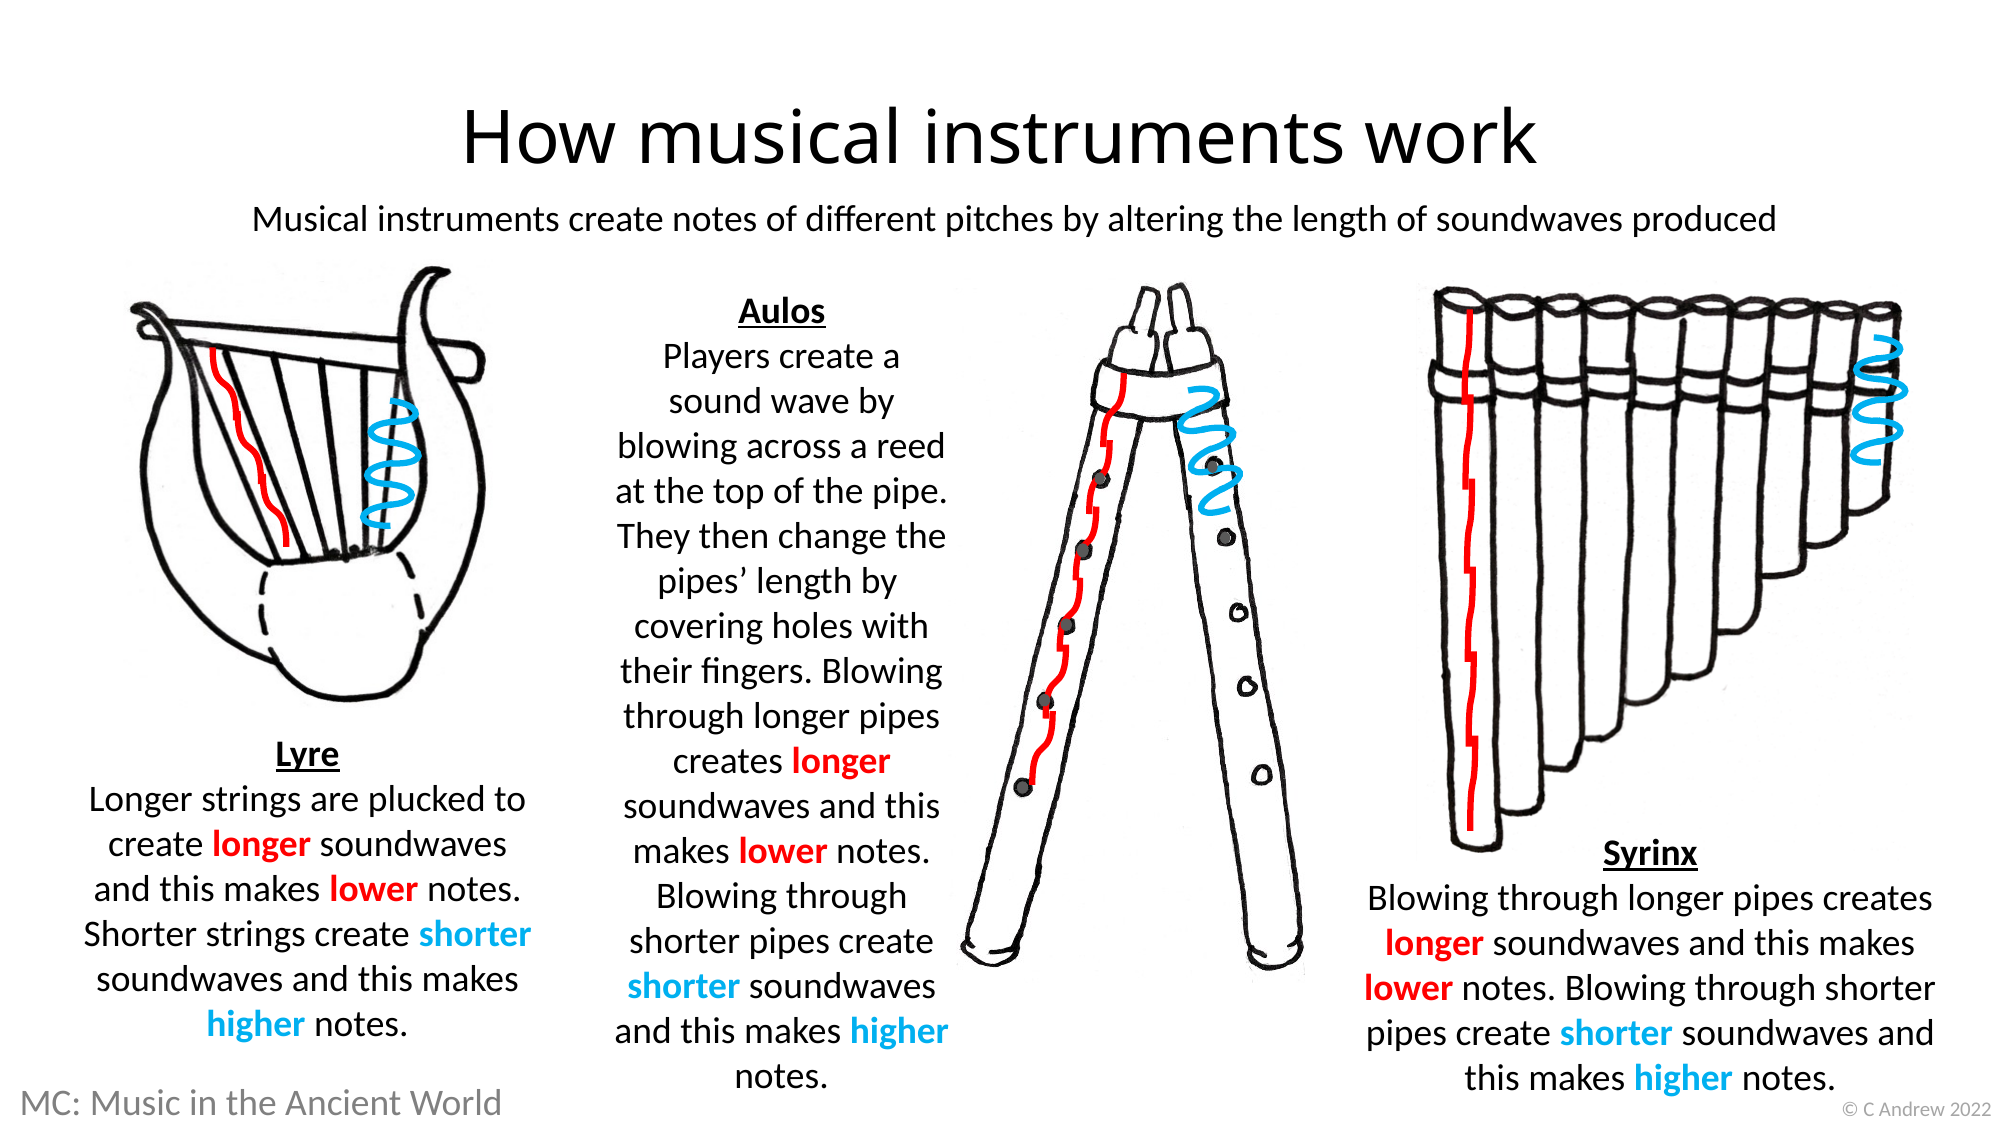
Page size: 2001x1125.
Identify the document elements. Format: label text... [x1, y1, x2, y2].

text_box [183, 363, 316, 531]
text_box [341, 405, 441, 522]
picture [948, 272, 1305, 983]
text_box Lyre Longer strings are plucked to create longer soundwaves and this makes lower notes. Shorter strings create shorter soundwaves and this makes higher notes. [63, 721, 552, 1070]
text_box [1338, 363, 1602, 777]
text_box Aulos Players create a sound wave by blowing across a reed at the top of the pipe. They then change the pipes’ length by covering holes with their fingers. Blowing through longer pipes creates longer soundwaves and this makes lower notes. Blowing through shorter pipes create shorter soundwaves and this makes higher notes. [599, 278, 965, 1070]
text_box How musical instruments work [381, 66, 1619, 186]
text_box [972, 410, 1184, 748]
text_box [1160, 391, 1260, 508]
text_box Musical instruments create notes of different pitches by altering the length of soundwaves produced [236, 186, 1795, 247]
text_box MC: Music in the Ancient World [4, 1070, 1010, 1125]
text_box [1337, 280, 1964, 1125]
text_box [1828, 342, 1928, 459]
picture [107, 235, 508, 719]
